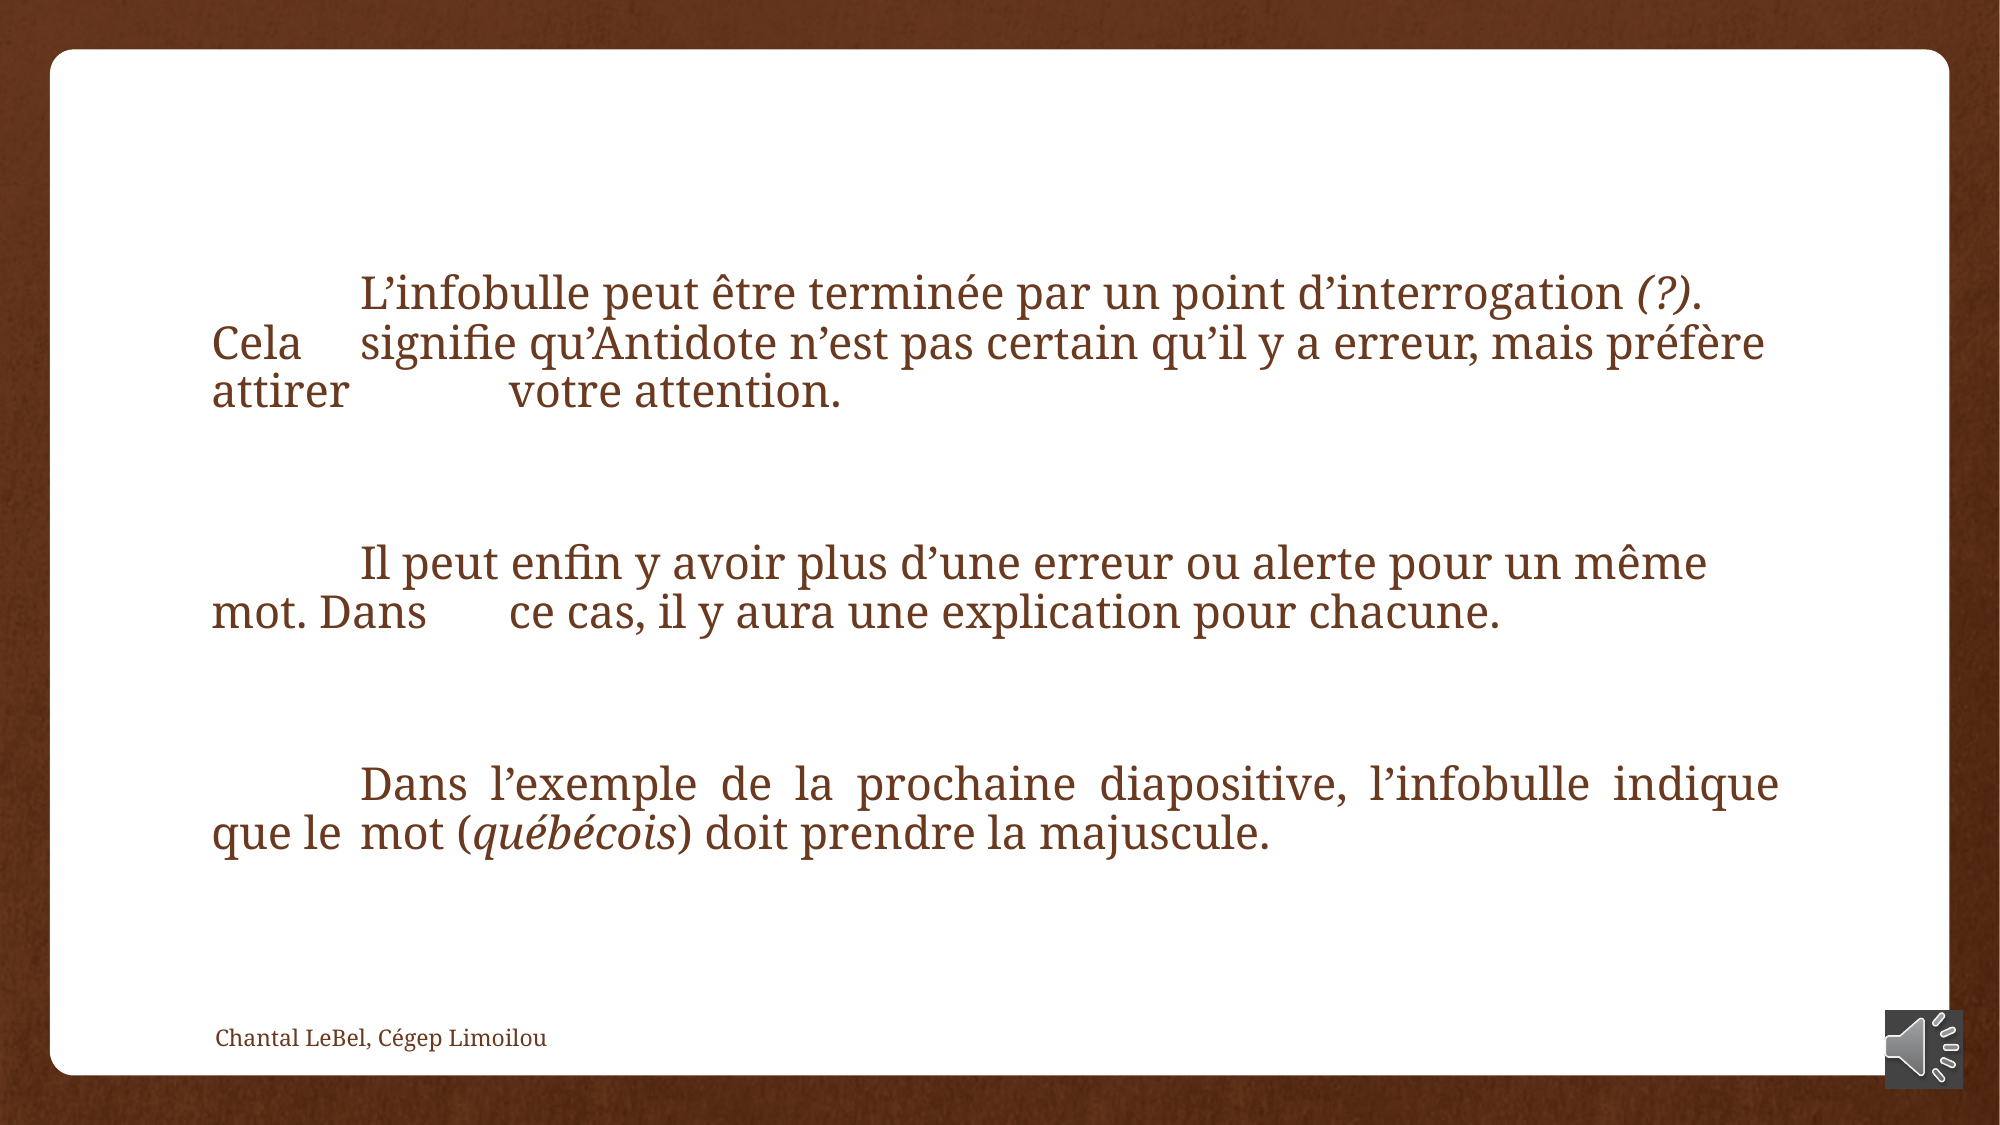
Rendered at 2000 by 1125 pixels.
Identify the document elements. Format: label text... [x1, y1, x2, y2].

list L’infobulle peut être terminée par un point d’interrogation (?). Cela signifie qu’Antidote n’est pas certain qu’il y a erreur, mais préfère attirer votre attention. Il peut enfin y avoir plus d’une erreur ou alerte pour un même mot. Dans ce cas, il y aura une explication pour chacune. Dans l’exemple de la prochaine diapositive, l’infobulle indique que le mot (québécois) doit prendre la majuscule. [196, 172, 1796, 873]
picture [1884, 1009, 1964, 1090]
footer Chantal LeBel, Cégep Limoilou [199, 1012, 1417, 1063]
